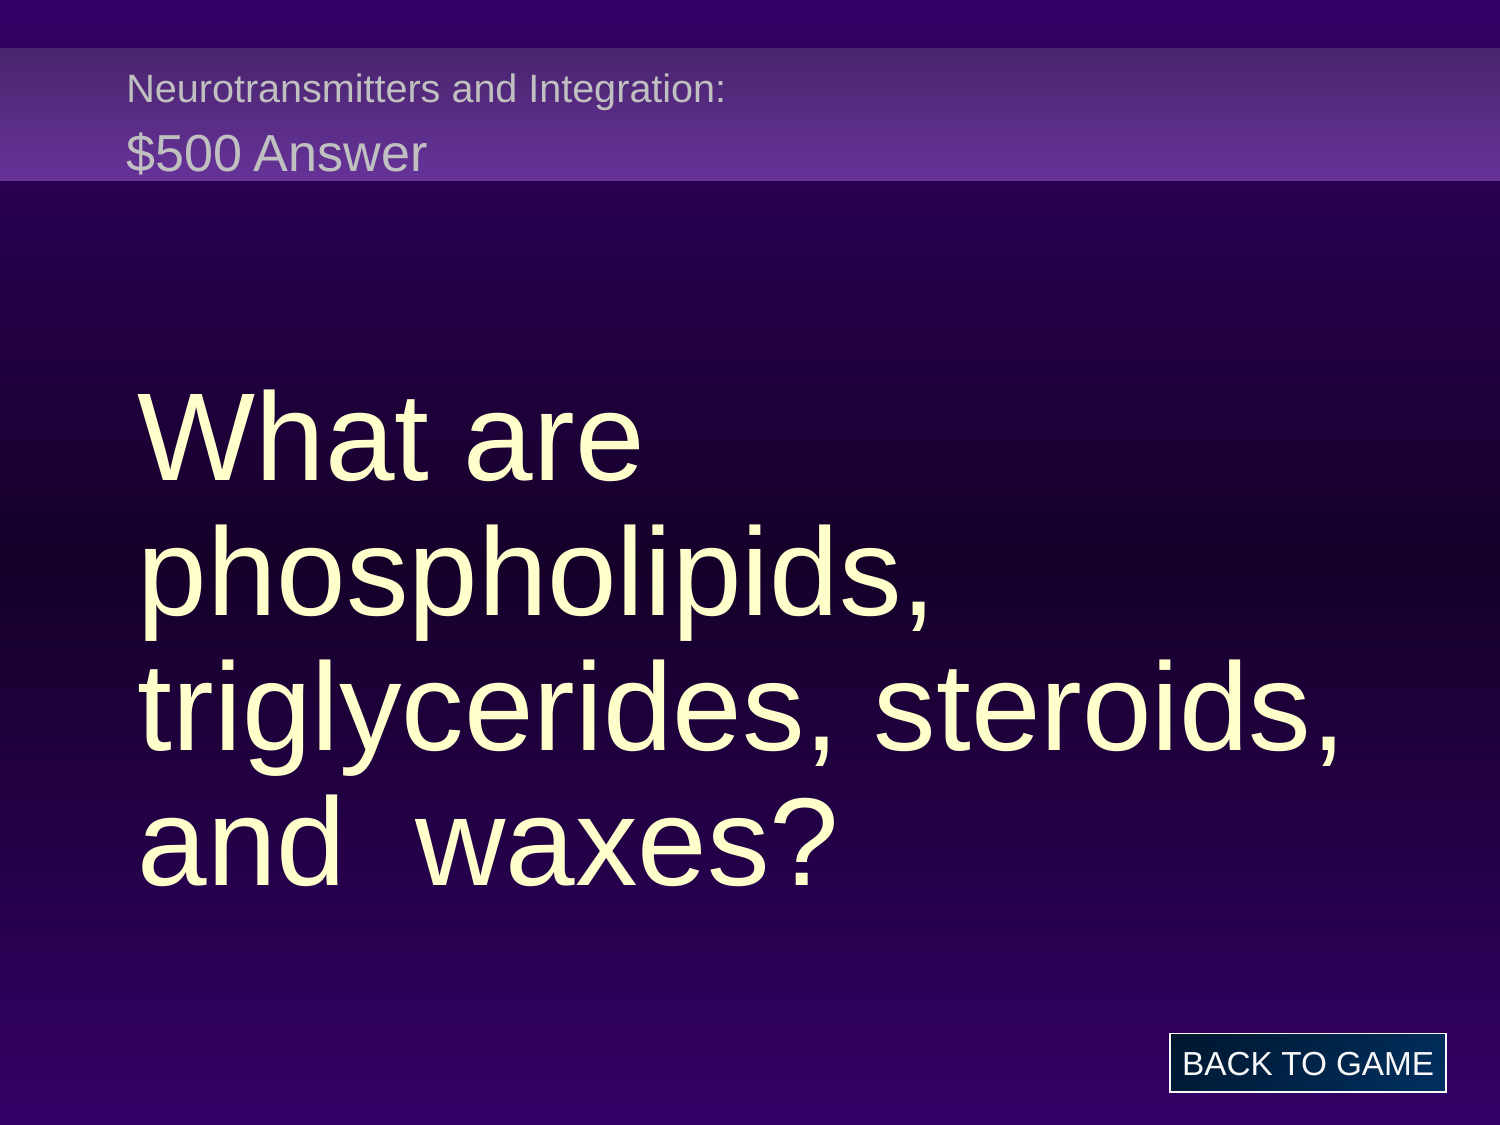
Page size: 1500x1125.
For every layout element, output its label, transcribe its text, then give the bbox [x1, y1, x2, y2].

text_box BACK TO GAME [1170, 1033, 1446, 1092]
title Neurotransmitters and Integration: $500 Answer [111, 46, 1475, 181]
list What are phospholipids, triglycerides, steroids, and waxes? [122, 213, 1419, 1072]
